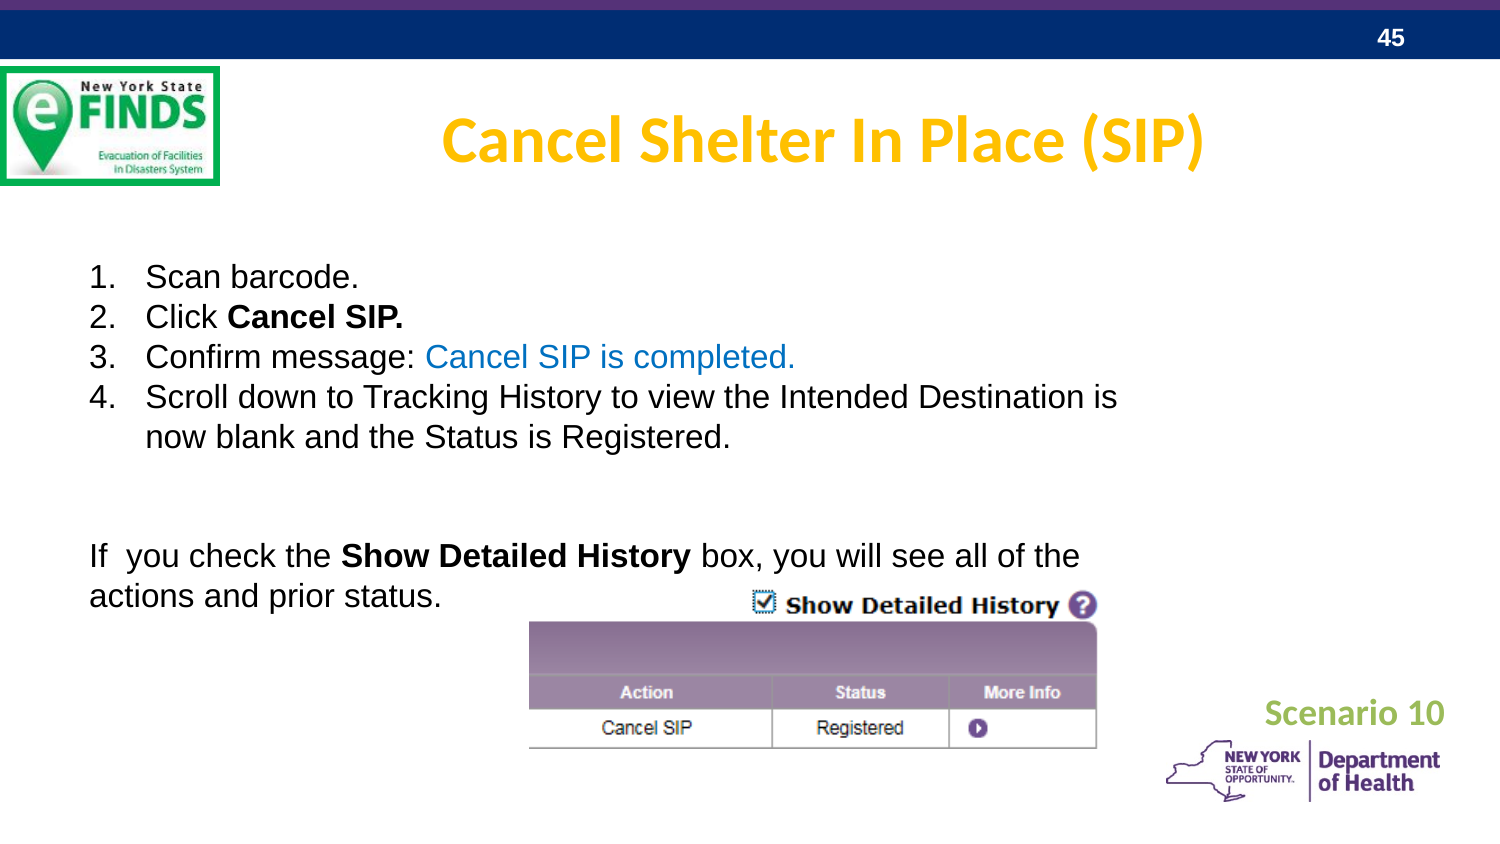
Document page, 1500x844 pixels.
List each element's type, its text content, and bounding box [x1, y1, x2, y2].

text_box Scenario 10 [1248, 680, 1461, 741]
picture [1166, 740, 1440, 802]
title Cancel Shelter In Place (SIP) [0, 45, 1500, 227]
picture [529, 584, 1102, 749]
text_box Scan barcode. Click Cancel SIP. Confirm message: Cancel SIP is completed. Scroll down to Tracking History to view the Intended Destination is now blank and the Status is Registered. If you check the Show Detailed History box, you will see all of the actions and prior status. [74, 247, 1173, 662]
picture [0, 65, 220, 186]
